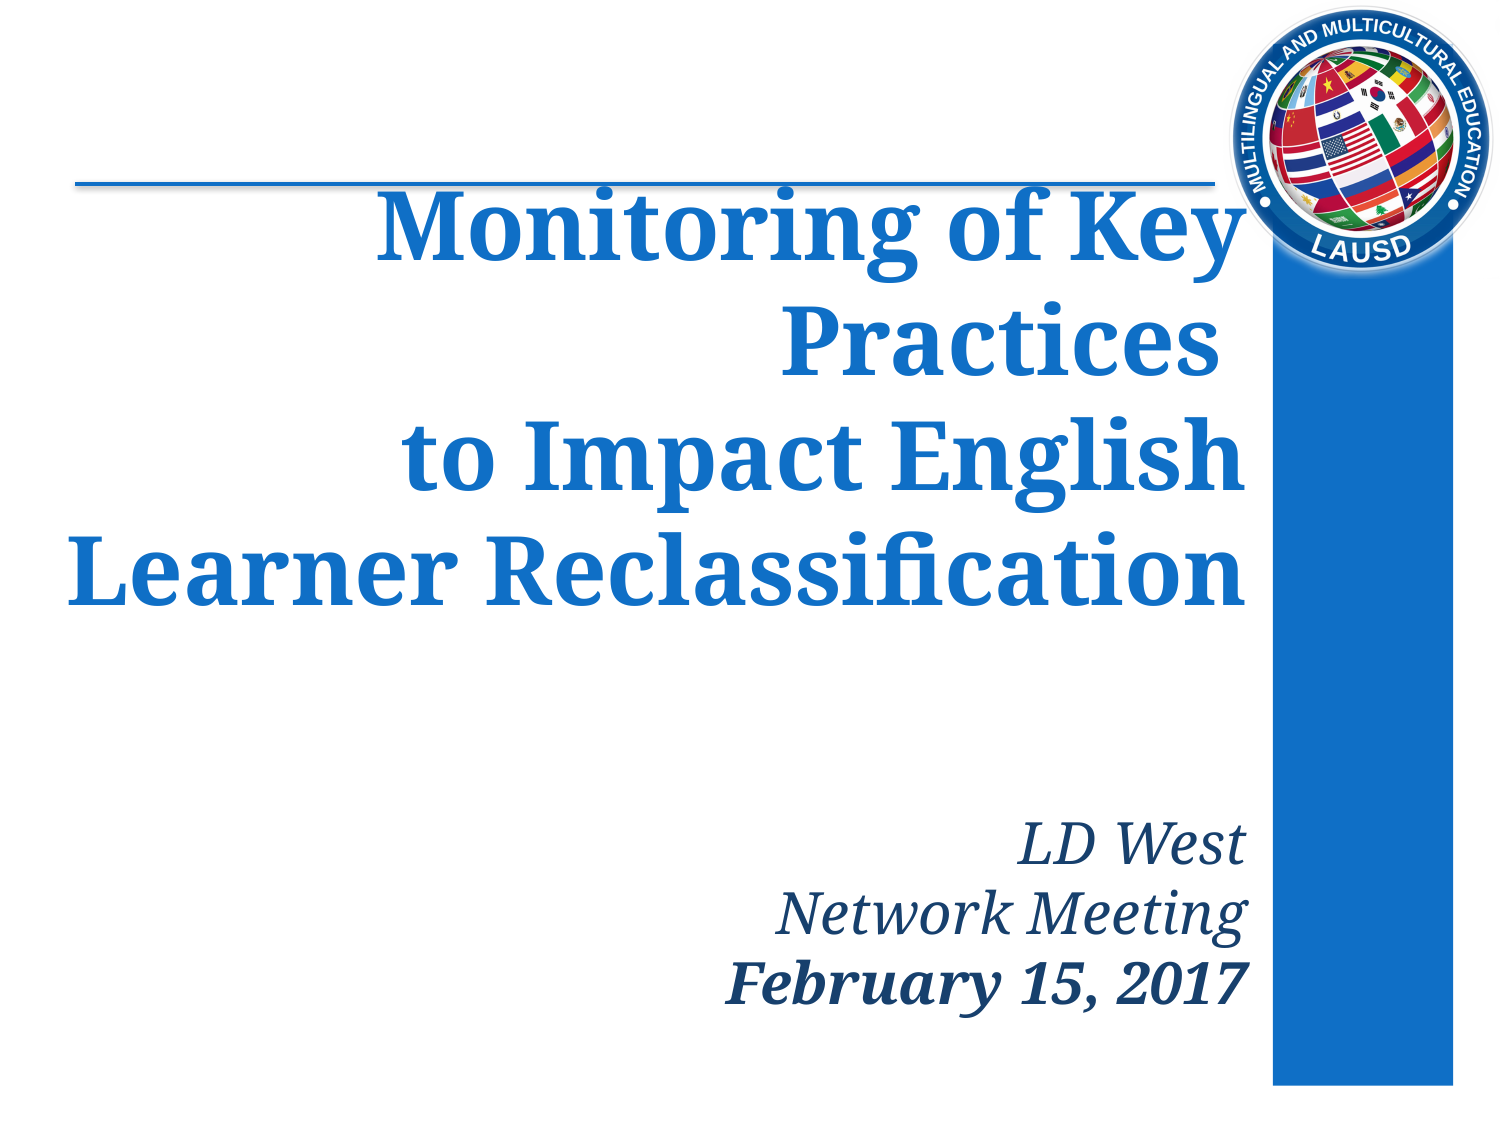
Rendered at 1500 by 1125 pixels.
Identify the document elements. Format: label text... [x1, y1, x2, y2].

picture [1214, 0, 1500, 286]
list LD West Network Meeting February 15, 2017 [0, 791, 1263, 1009]
title Monitoring of Key Practices to Impact English Learner Reclassification [0, 411, 1263, 640]
